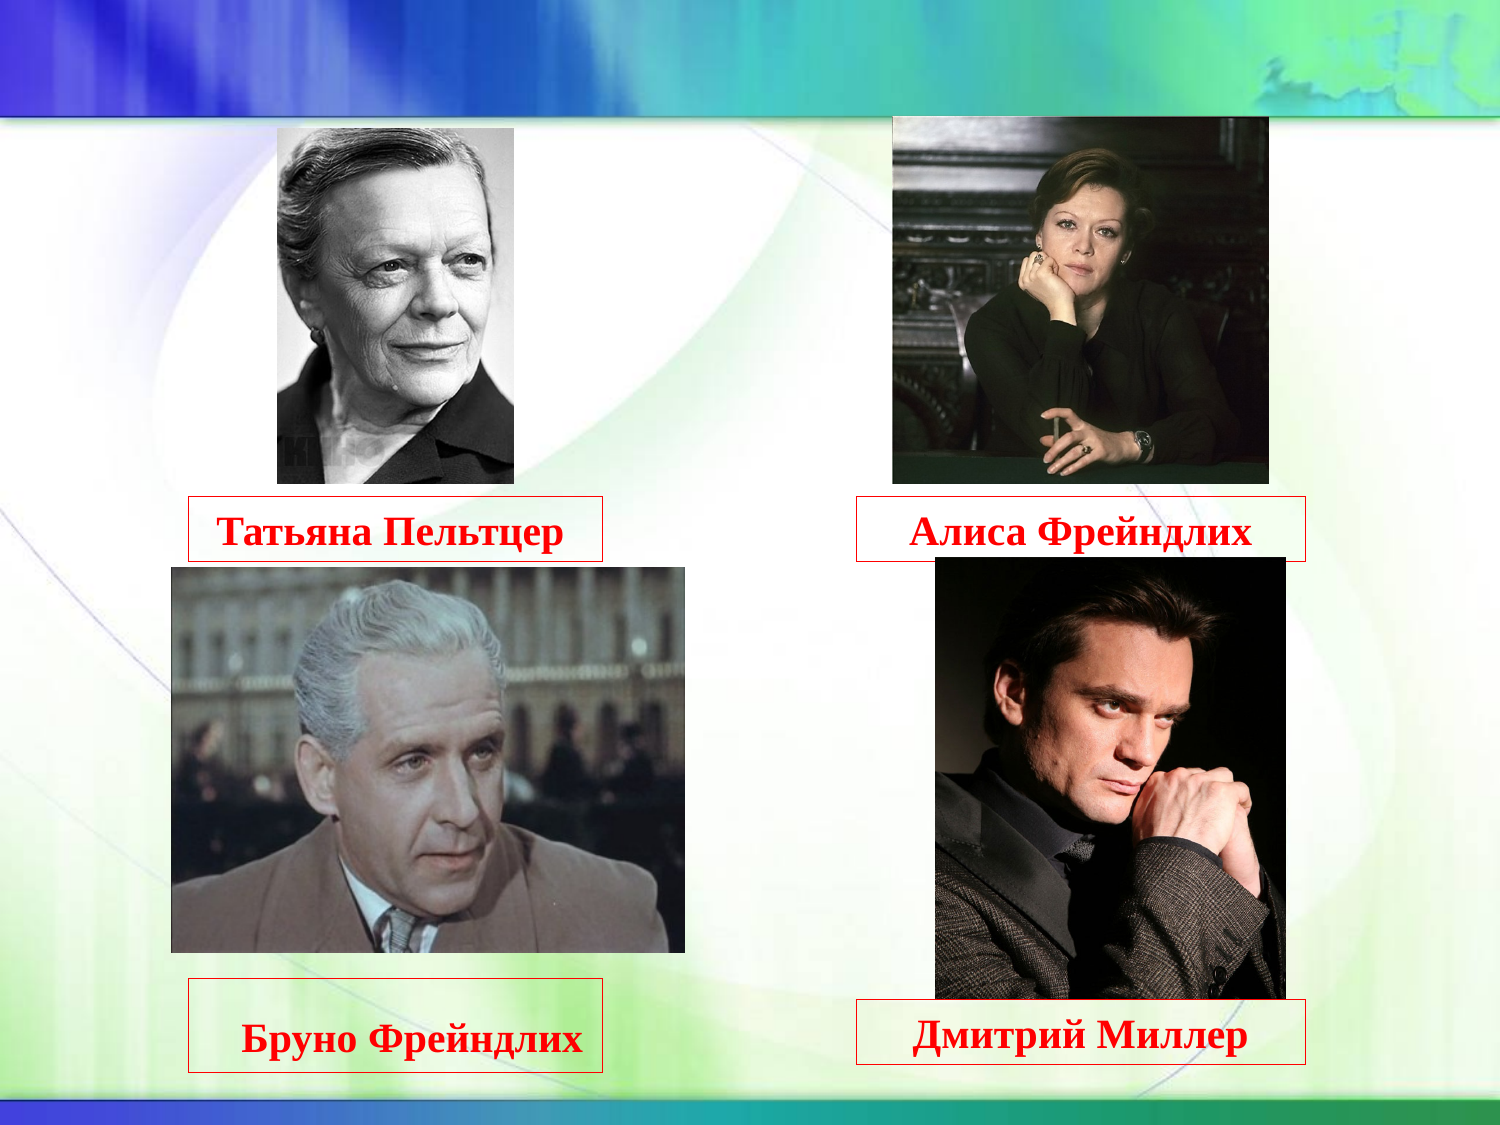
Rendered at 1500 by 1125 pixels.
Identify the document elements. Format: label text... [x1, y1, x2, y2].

text_box Бруно Фрейндлих [188, 978, 603, 1073]
text_box Татьяна Пельтцер [188, 496, 603, 562]
picture [0, 0, 1500, 1125]
text_box Дмитрий Миллер [856, 999, 1306, 1065]
text_box Алиса Фрейндлих [856, 496, 1306, 562]
